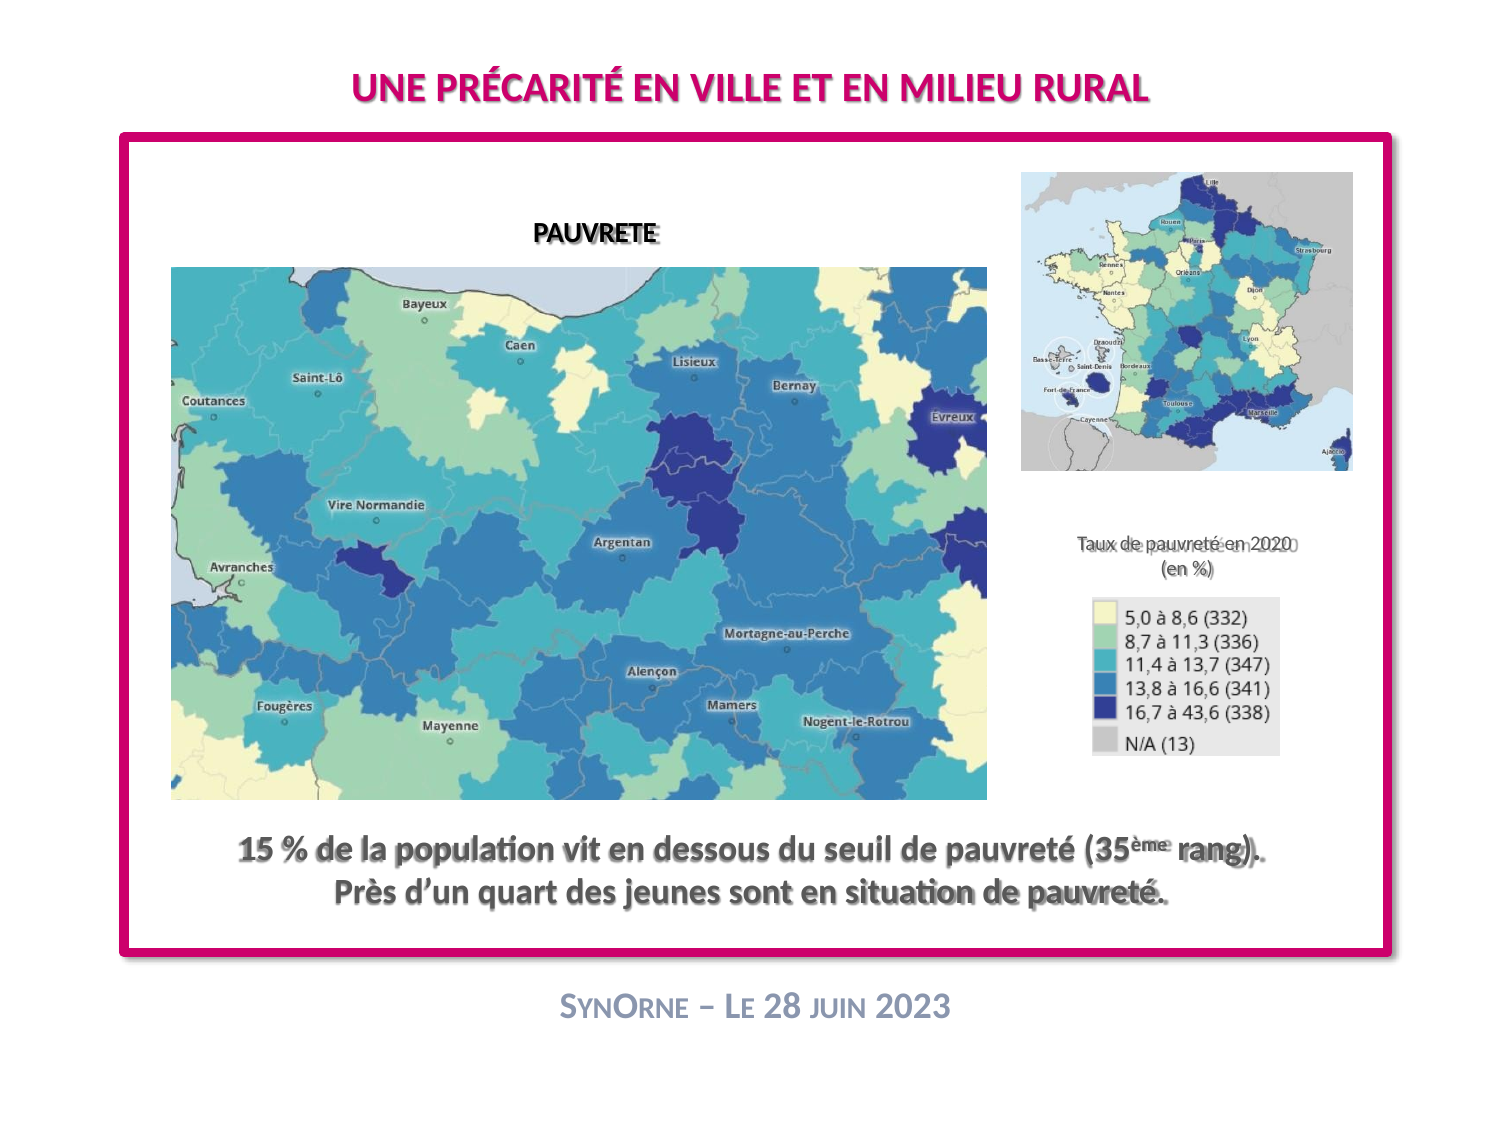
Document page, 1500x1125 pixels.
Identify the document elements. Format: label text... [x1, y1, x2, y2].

title UNE PRÉCARITÉ EN VILLE ET EN MILIEU RURAL [349, 151, 1151, 248]
footer SYNORNE – LE 28 JUIN 2023 [557, 988, 955, 1125]
picture [116, 48, 1404, 968]
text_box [212, 815, 1291, 938]
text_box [1063, 523, 1313, 597]
